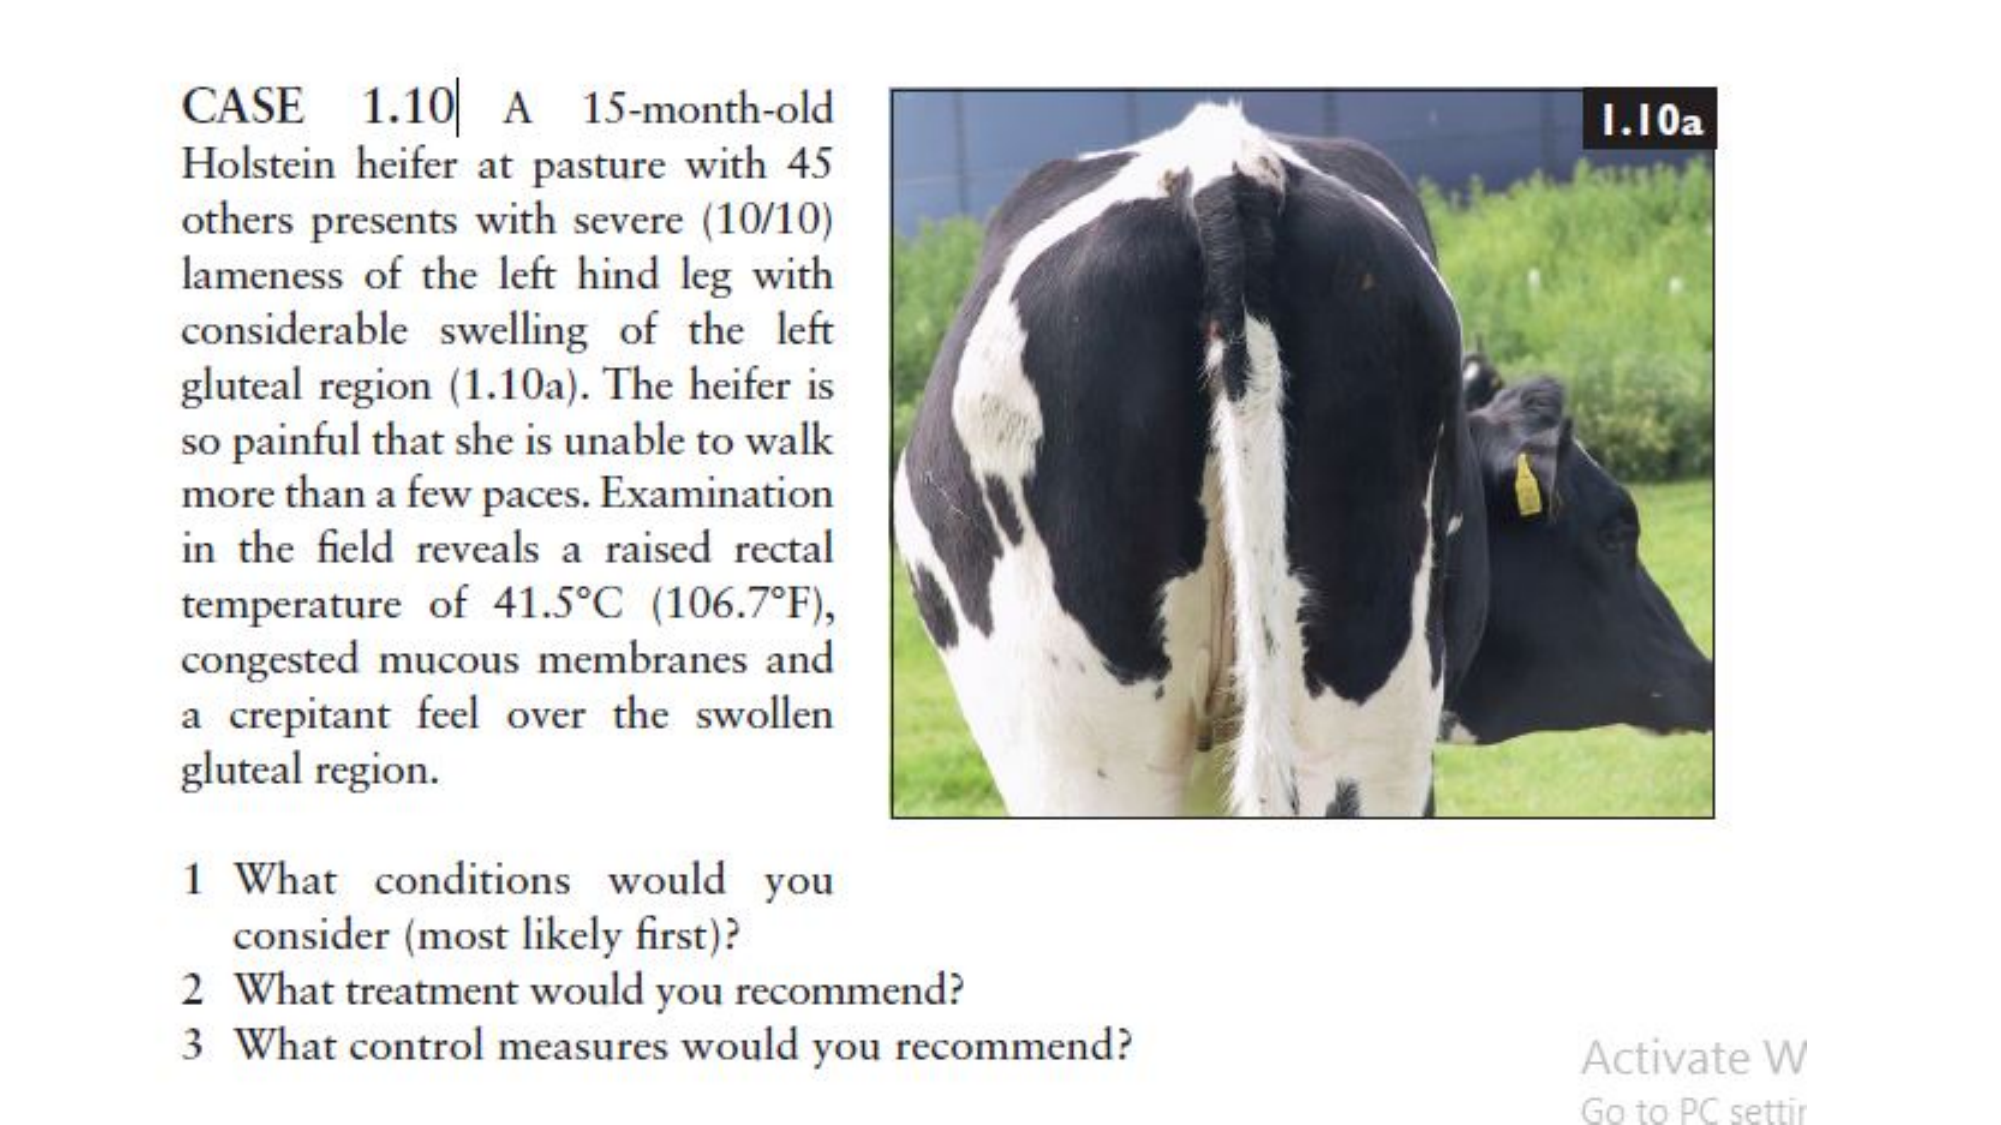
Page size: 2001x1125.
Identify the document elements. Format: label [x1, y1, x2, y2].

list [80, 6, 1807, 1125]
